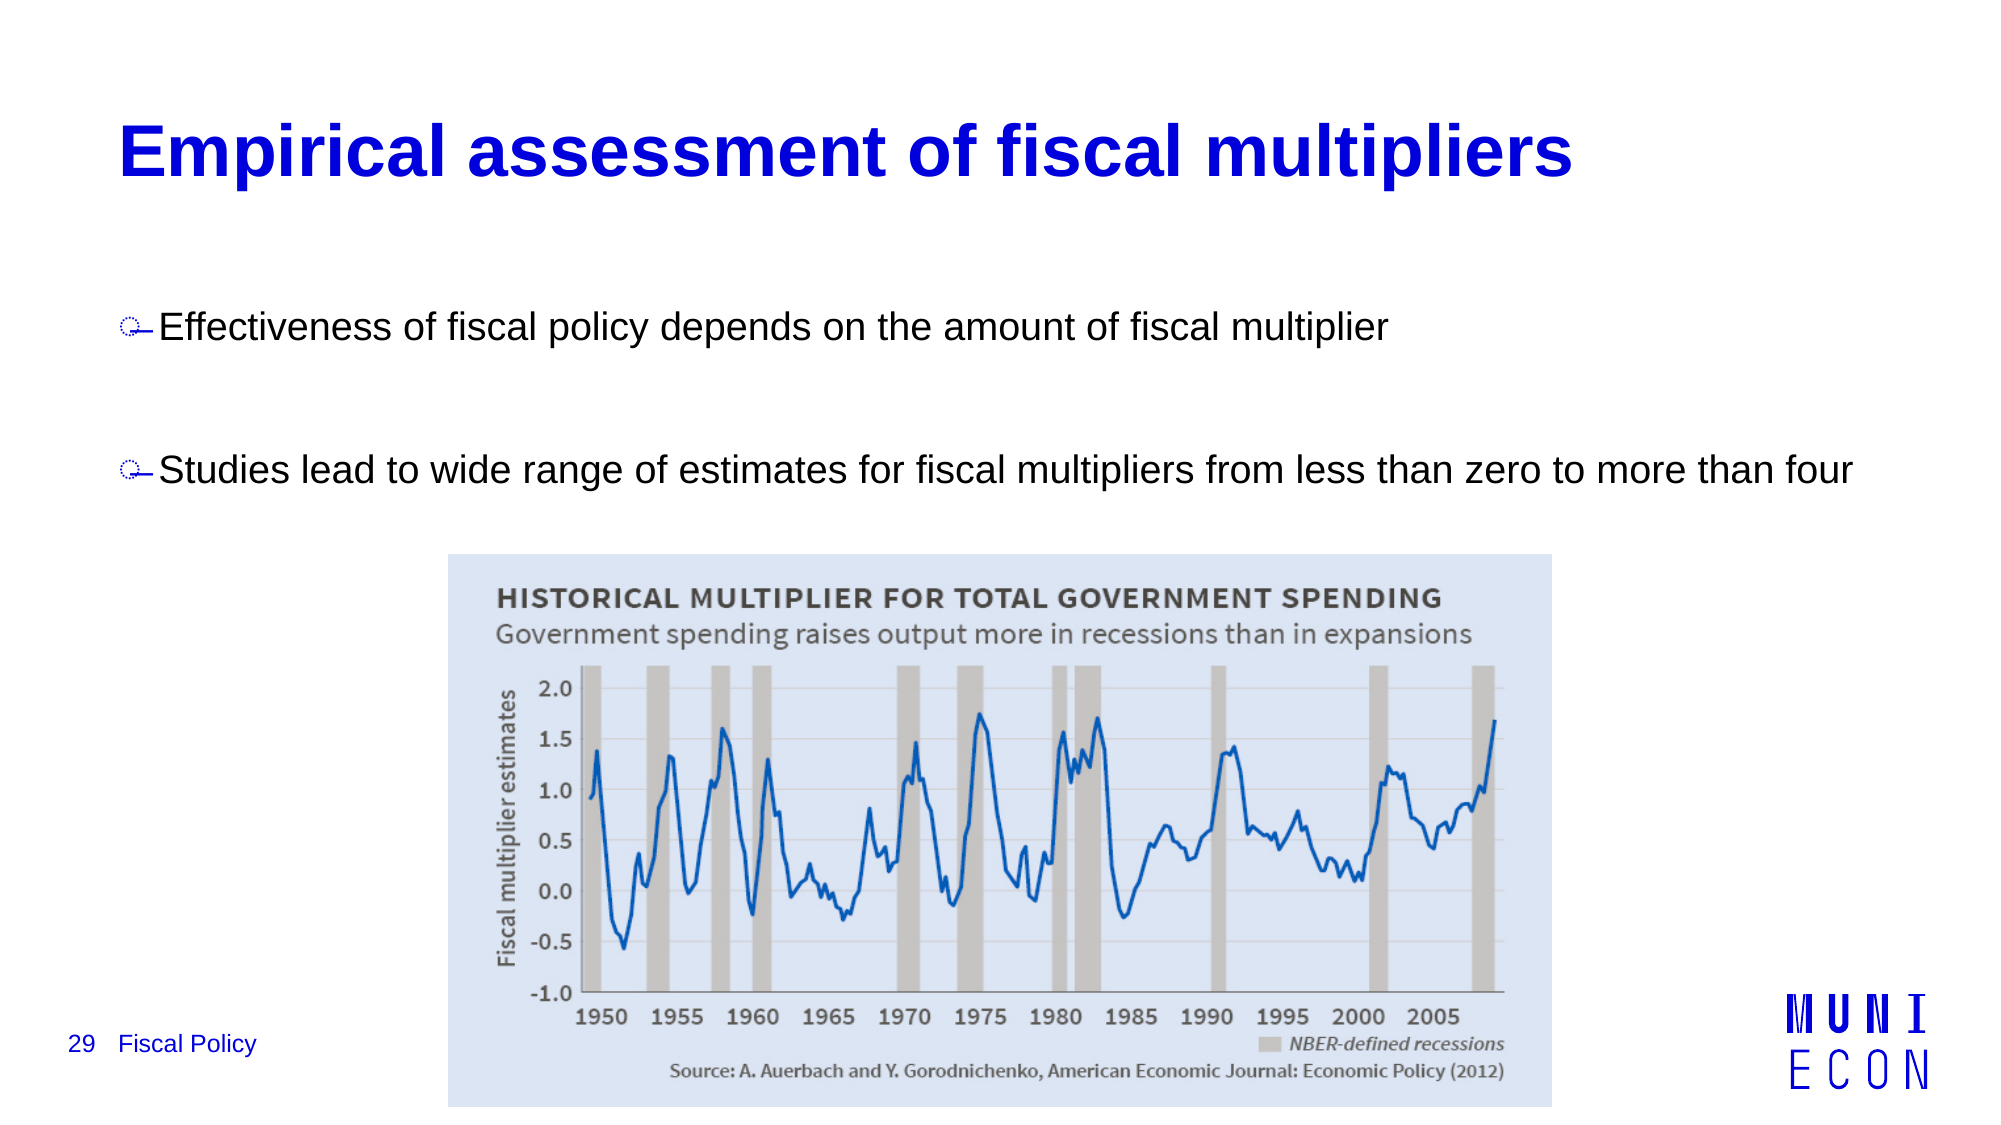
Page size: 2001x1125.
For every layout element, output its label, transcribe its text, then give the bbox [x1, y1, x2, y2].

title Empirical assessment of fiscal multipliers [118, 118, 1883, 193]
footer Fiscal Policy [118, 1021, 442, 1063]
list Effectiveness of fiscal policy depends on the amount of fiscal multiplier Studies lead to wide range of estimates for fiscal multipliers from less than zero to more than four [118, 277, 1883, 545]
picture [448, 553, 1552, 1108]
slide_number 29 [67, 1021, 110, 1063]
